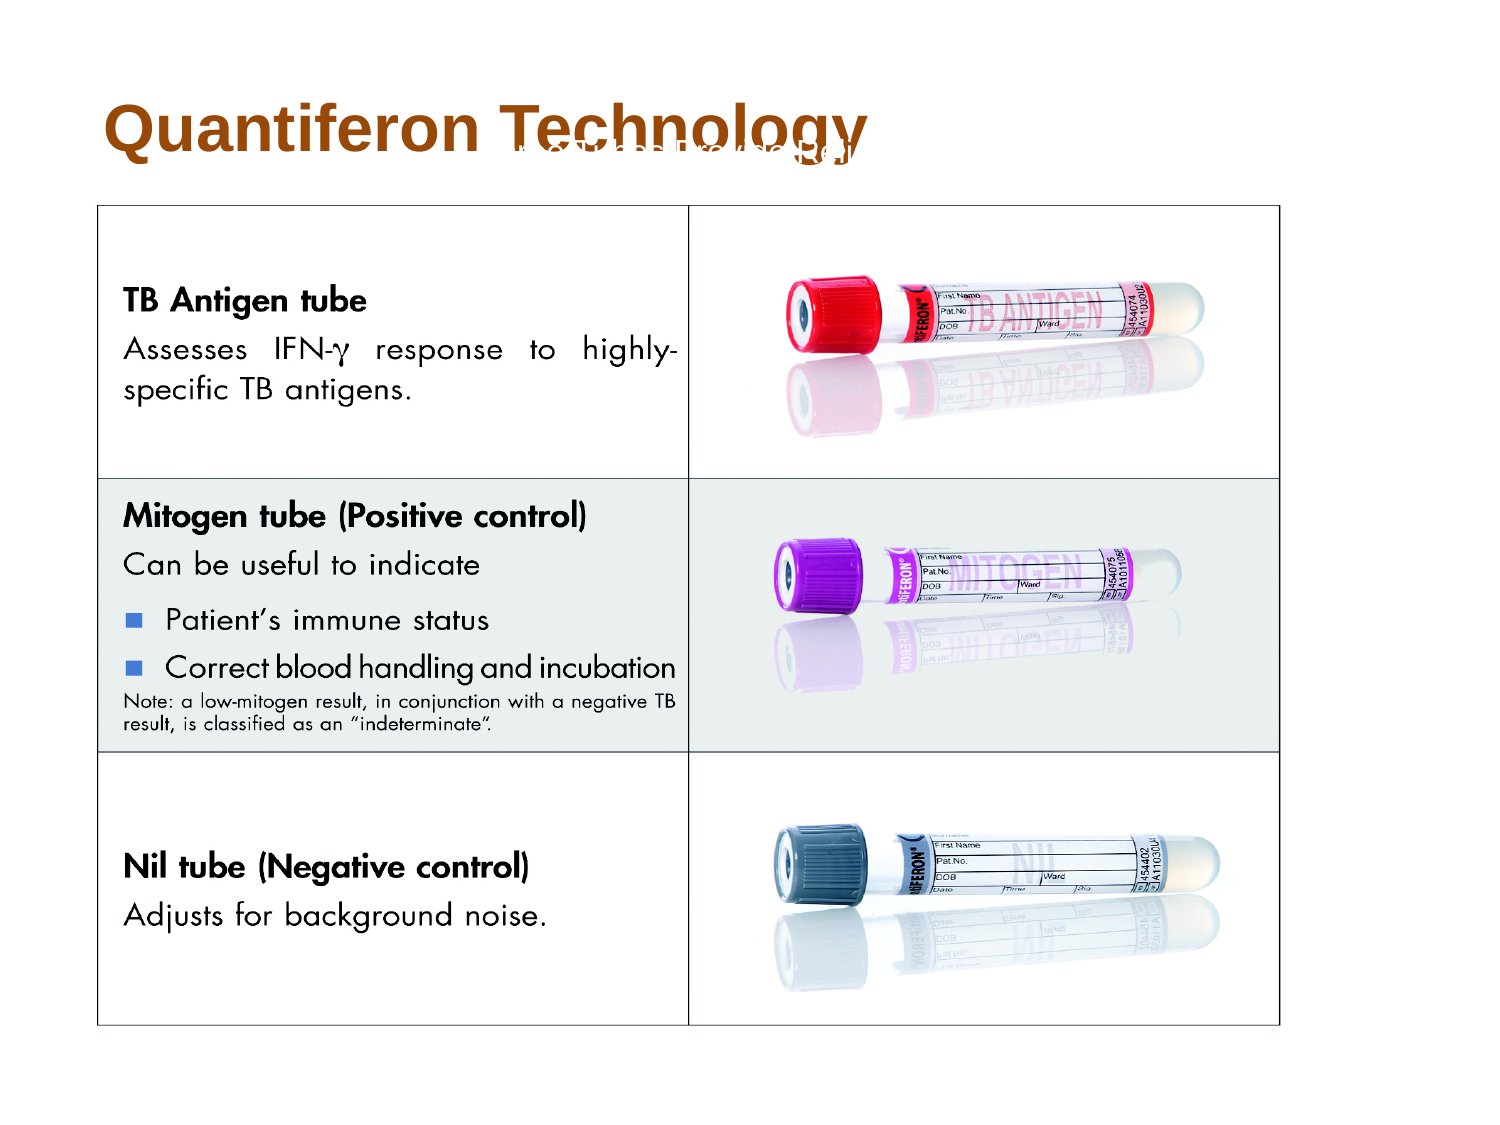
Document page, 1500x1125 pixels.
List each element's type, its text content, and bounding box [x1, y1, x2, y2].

list Three Tubes Provide Reliable Meaningful Results [478, 130, 1471, 178]
title Quantiferon Technology [103, 87, 1096, 162]
picture [87, 193, 1291, 1037]
